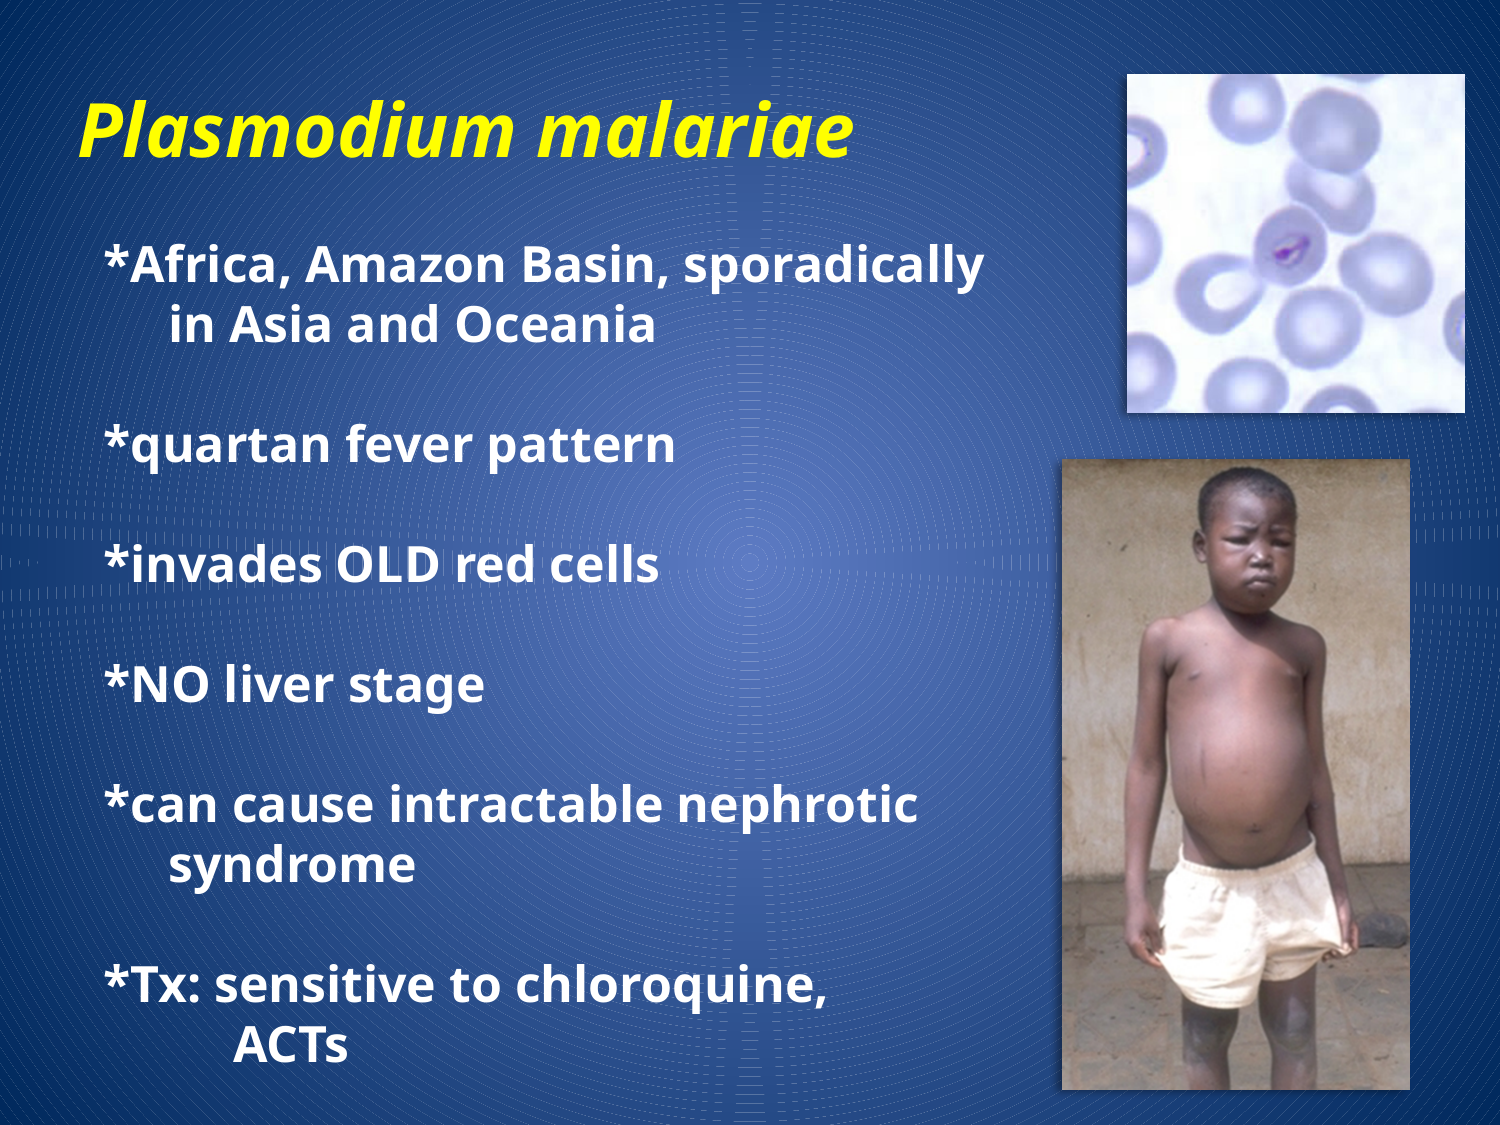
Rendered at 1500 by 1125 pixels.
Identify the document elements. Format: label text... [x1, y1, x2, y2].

picture [1126, 74, 1465, 413]
text_box Plasmodium malariae *Africa, Amazon Basin, sporadically in Asia and Oceania *quartan fever pattern *invades OLD red cells *NO liver stage *can cause intractable nephrotic syndrome *Tx: sensitive to chloroquine, ACTs [62, 74, 1463, 1080]
picture [1062, 459, 1410, 1091]
